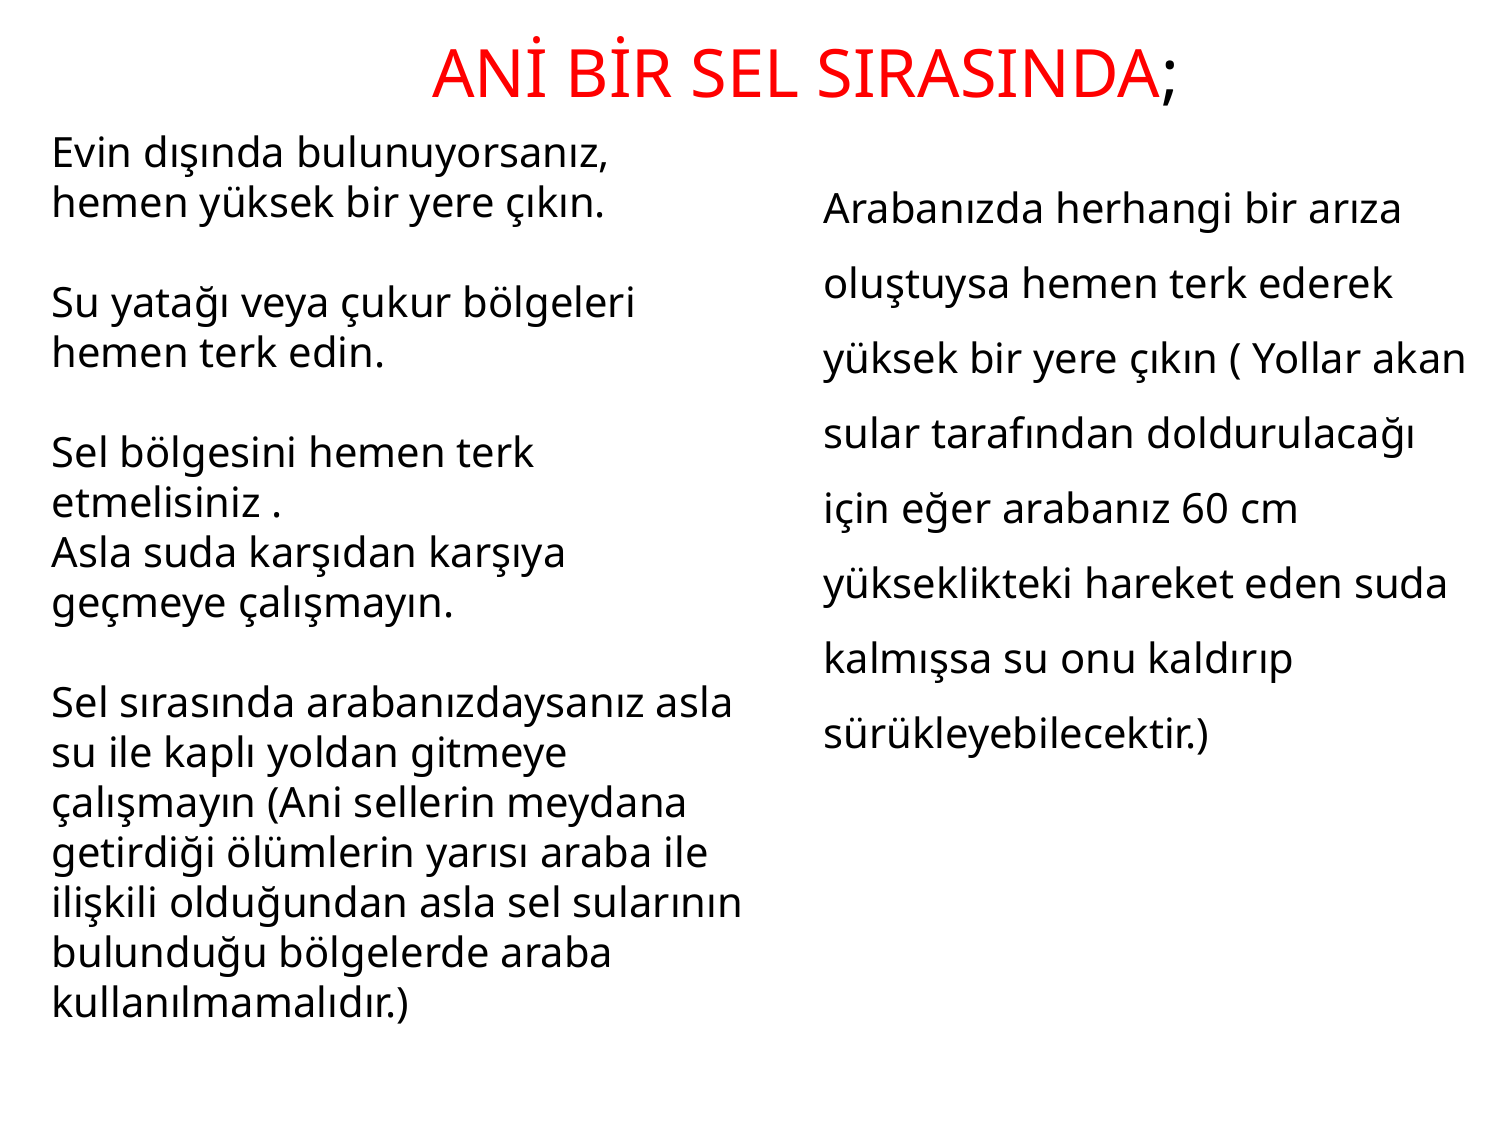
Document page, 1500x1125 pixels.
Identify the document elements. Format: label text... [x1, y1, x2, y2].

list Arabanızda herhangi bir arıza oluştuysa hemen terk ederek yüksek bir yere çıkın ( Yollar akan sular tarafından doldurulacağı için eğer arabanız 60 cm yükseklikteki hareket eden suda kalmışsa su onu kaldırıp sürükleyebilecektir.) [808, 149, 1484, 800]
title Evin dışında bulunuyorsanız, hemen yüksek bir yere çıkın. Su yatağı veya çukur bölgeleri hemen terk edin. Sel bölgesini hemen terk etmelisiniz . Asla suda karşıdan karşıya geçmeye çalışmayın. Sel sırasında arabanızdaysanız asla su ile kaplı yoldan gitmeye çalışmayın (Ani sellerin meydana getirdiği ölümlerin yarısı araba ile ilişkili olduğundan asla sel sularının bulunduğu bölgelerde araba kullanılmamalıdır.) [36, 119, 762, 1083]
text_box ANİ BİR SEL SIRASINDA; [417, 23, 1195, 119]
